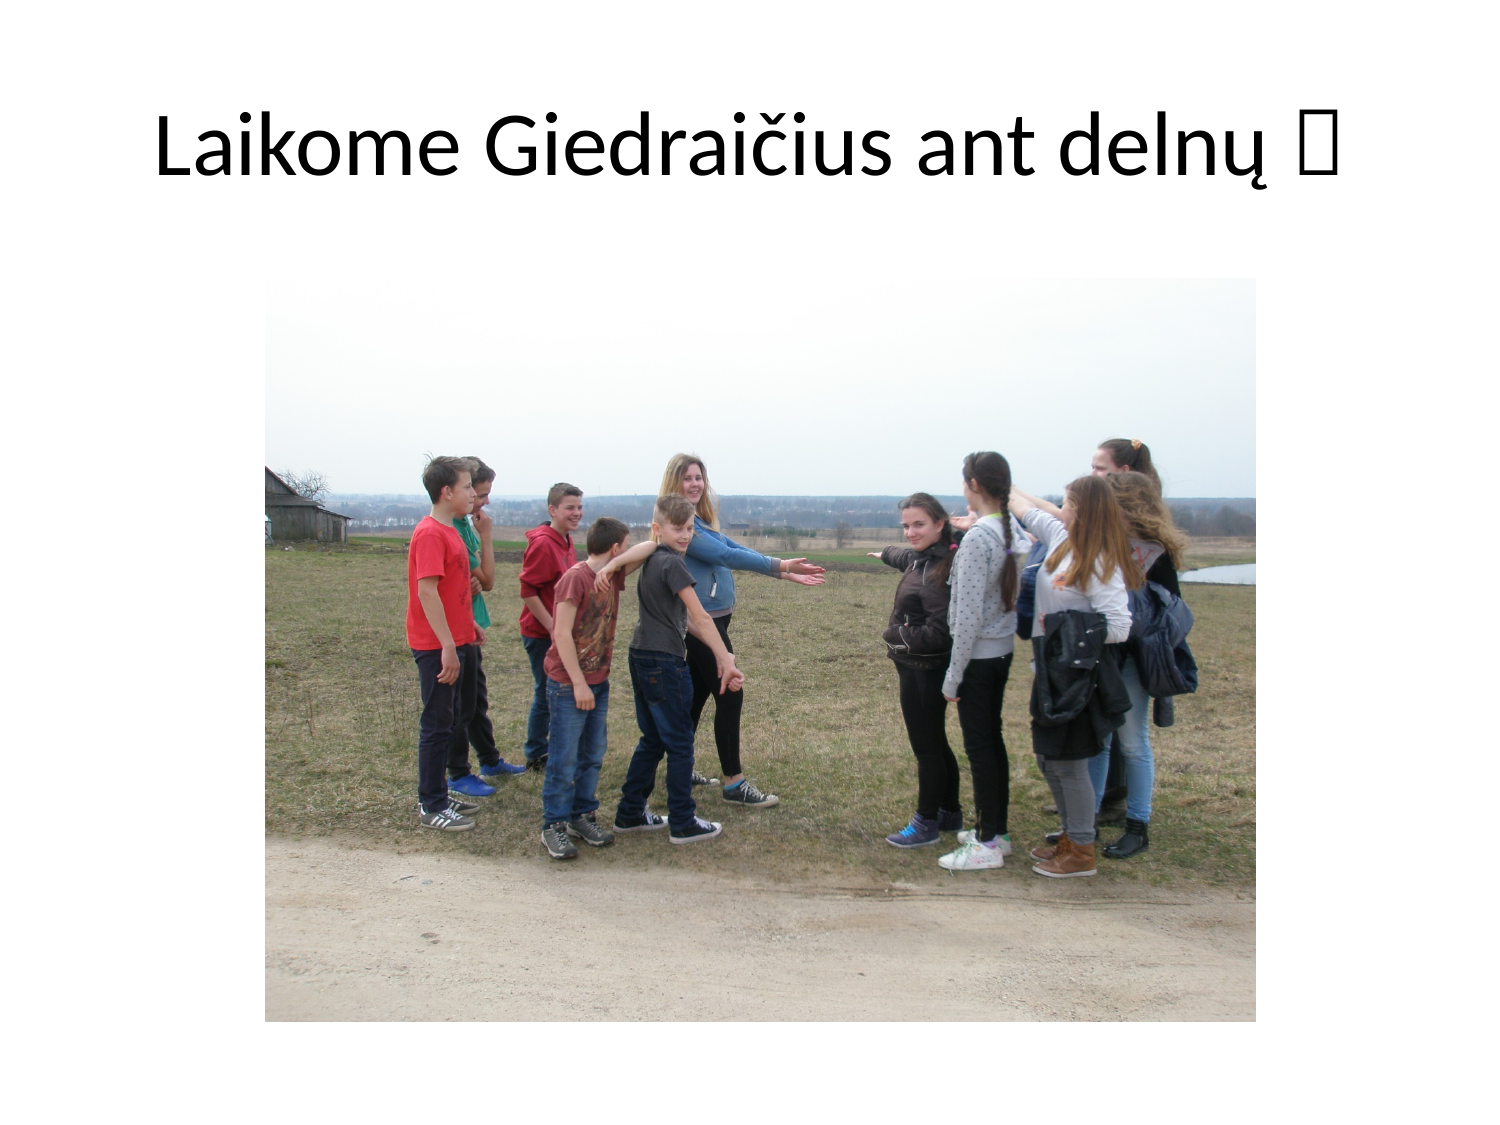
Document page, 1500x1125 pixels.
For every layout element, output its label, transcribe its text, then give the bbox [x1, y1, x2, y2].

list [265, 278, 1256, 1022]
title Laikome Giedraičius ant delnų  [75, 45, 1425, 233]
